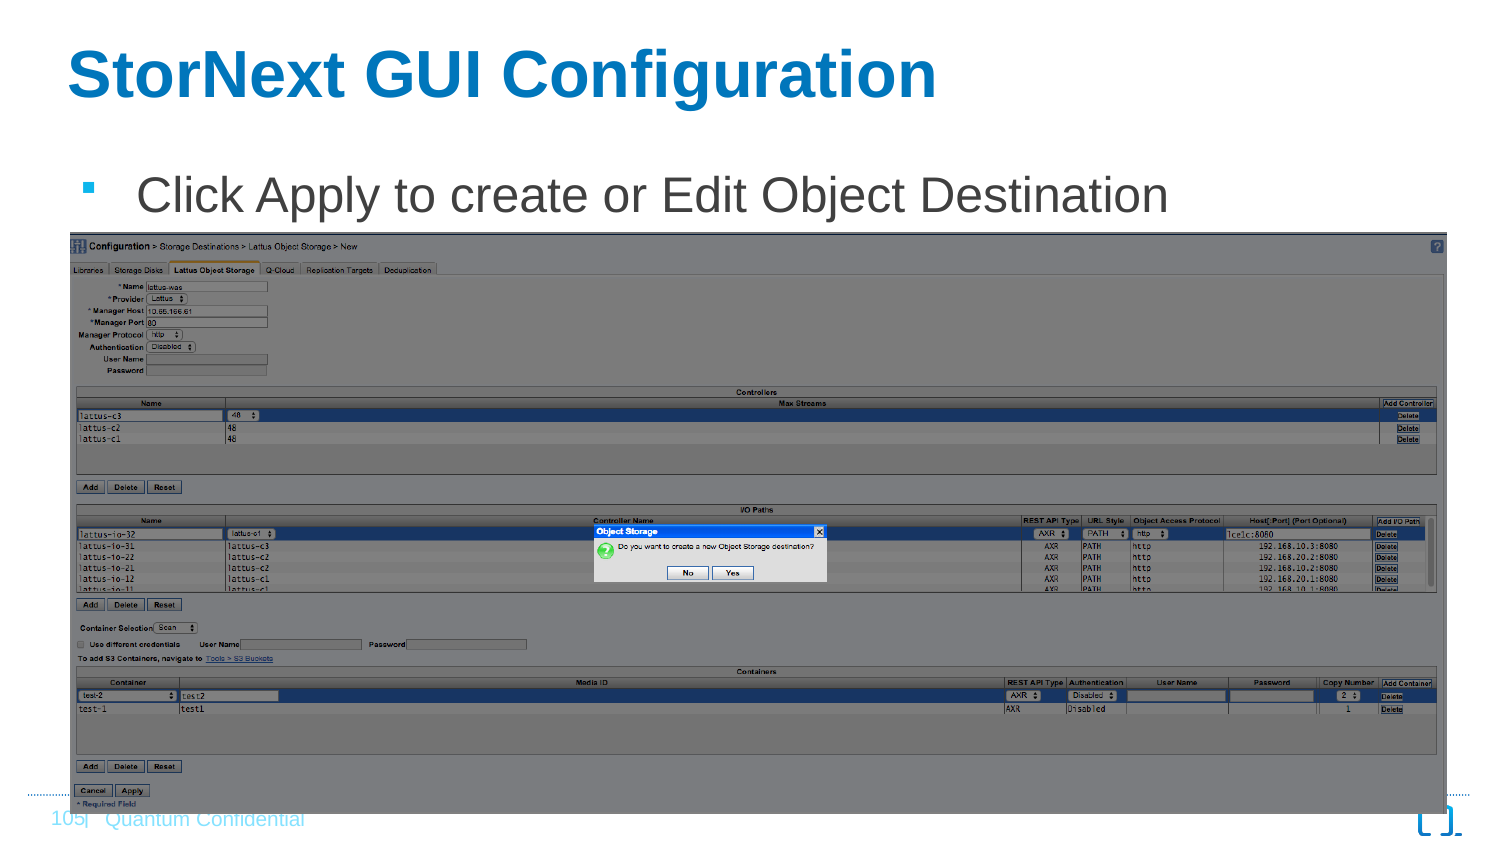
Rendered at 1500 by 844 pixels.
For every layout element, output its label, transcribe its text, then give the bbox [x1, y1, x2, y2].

picture [69, 232, 1462, 836]
list Click Apply to create or Edit Object Destination [64, 155, 1413, 237]
title StorNext GUI Configuration [52, 31, 1413, 111]
